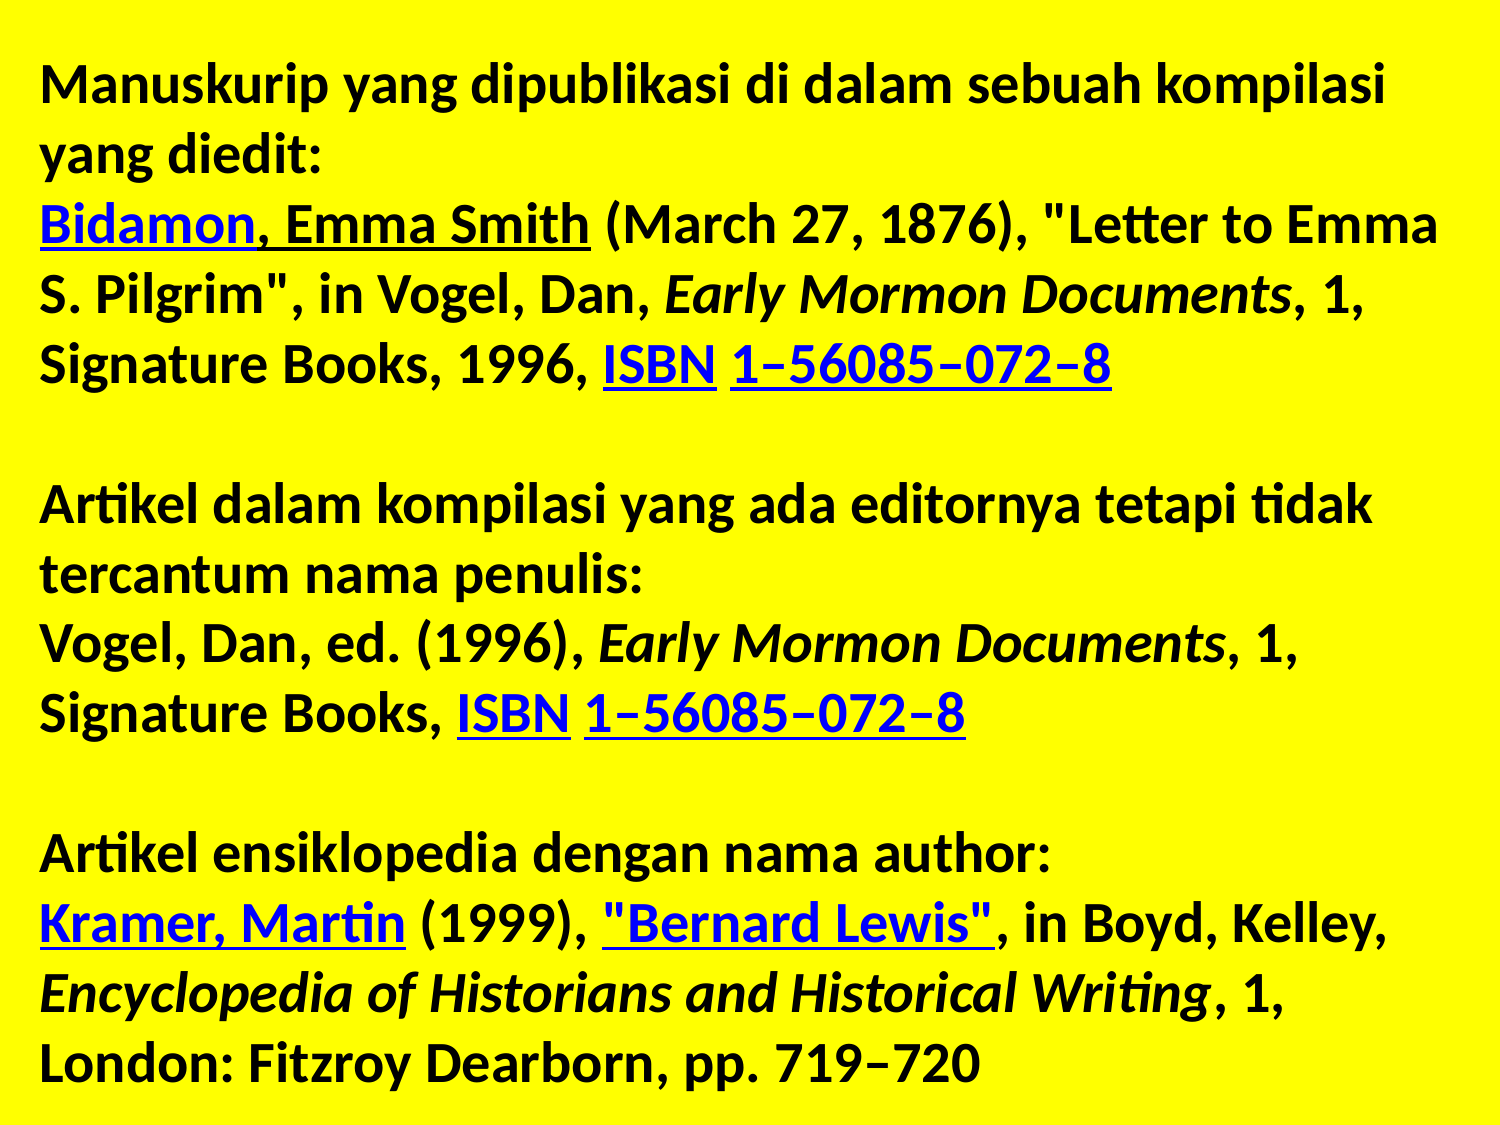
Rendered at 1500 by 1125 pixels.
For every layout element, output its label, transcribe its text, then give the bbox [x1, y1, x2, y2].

text_box Manuskurip yang dipublikasi di dalam sebuah kompilasi yang diedit: Bidamon, Emma Smith (March 27, 1876), "Letter to Emma S. Pilgrim", in Vogel, Dan, Early Mormon Documents, 1, Signature Books, 1996, ISBN 1–56085–072–8 Artikel dalam kompilasi yang ada editornya tetapi tidak tercantum nama penulis: Vogel, Dan, ed. (1996), Early Mormon Documents, 1, Signature Books, ISBN 1–56085–072–8 Artikel ensiklopedia dengan nama author: Kramer, Martin (1999), "Bernard Lewis", in Boyd, Kelley, Encyclopedia of Historians and Historical Writing, 1, London: Fitzroy Dearborn, pp. 719–720 [24, 37, 1475, 1125]
